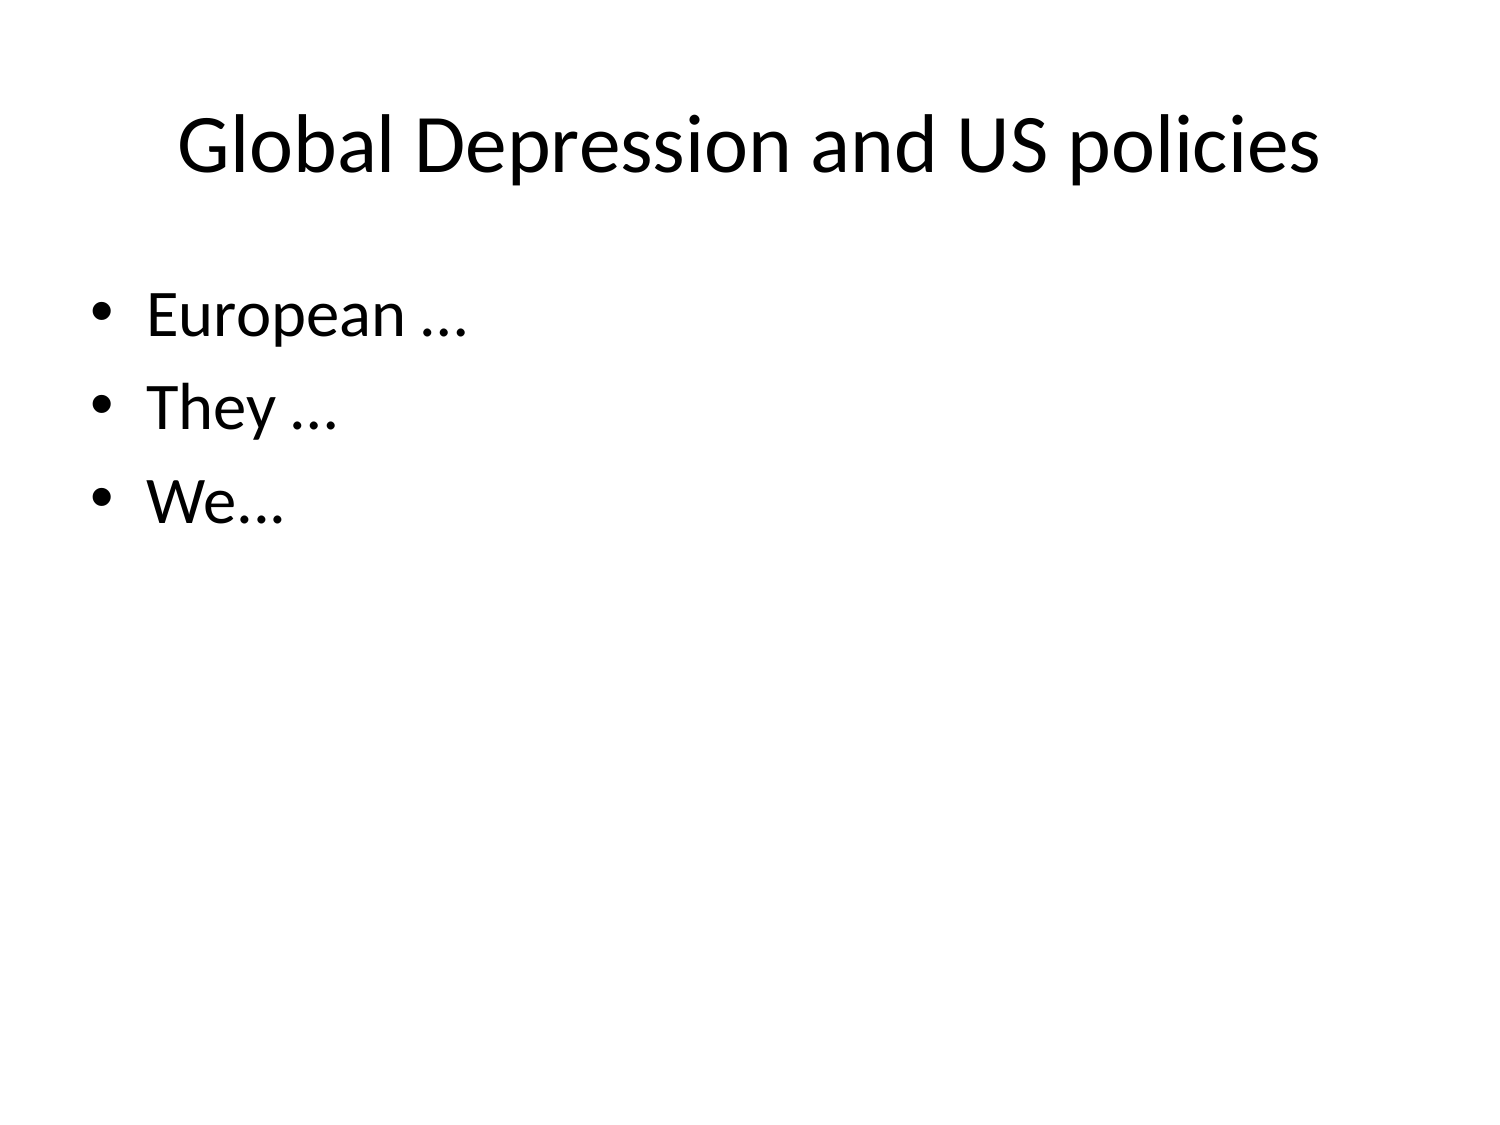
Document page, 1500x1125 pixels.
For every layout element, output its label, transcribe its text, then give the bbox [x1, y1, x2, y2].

title Global Depression and US policies [75, 45, 1425, 233]
list European … They … We... [75, 262, 1425, 1005]
